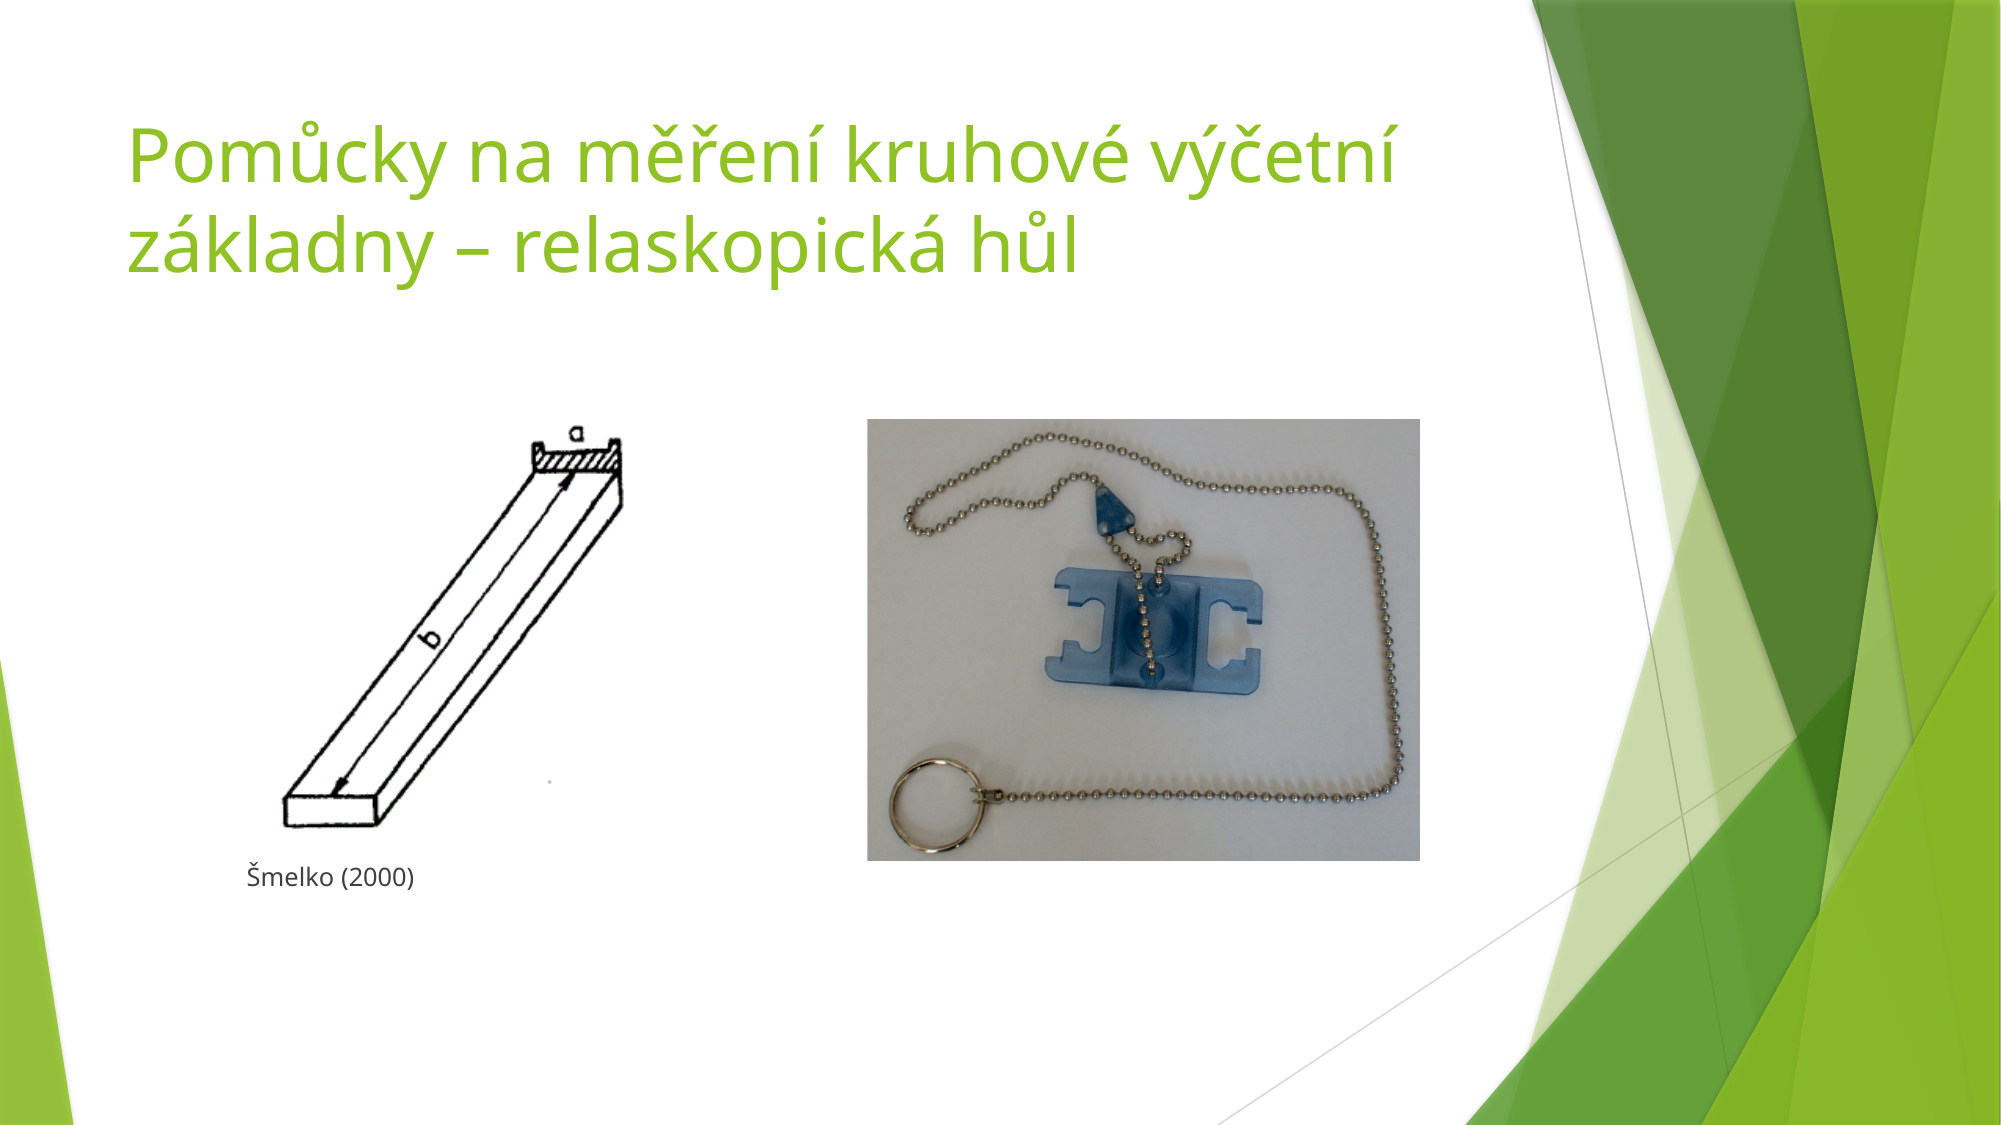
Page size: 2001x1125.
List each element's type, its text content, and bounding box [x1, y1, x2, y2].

text_box Šmelko (2000) [231, 853, 506, 899]
picture [866, 418, 1421, 862]
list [257, 403, 638, 877]
title Pomůcky na měření kruhové výčetní základny – relaskopická hůl [111, 99, 1522, 317]
